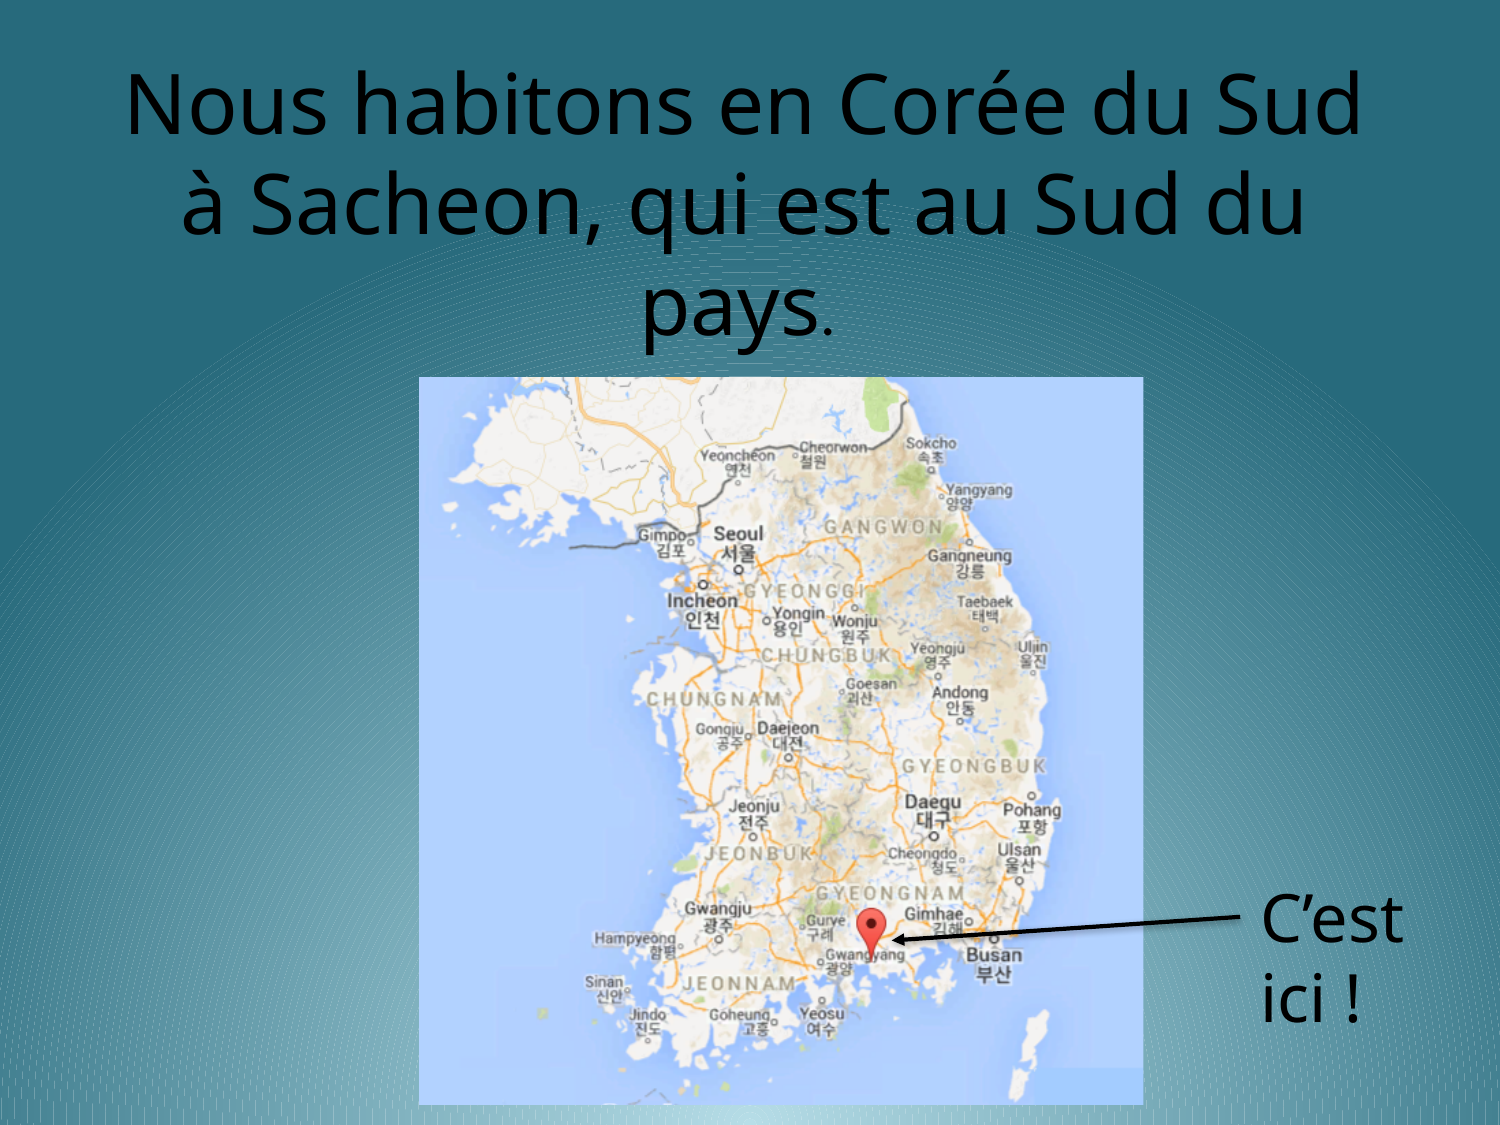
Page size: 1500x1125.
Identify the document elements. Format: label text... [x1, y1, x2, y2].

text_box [891, 916, 1241, 941]
picture [418, 377, 1144, 1105]
text_box C’est ici ! [1246, 868, 1459, 1043]
title Nous habitons en Corée du Sud à Sacheon, qui est au Sud du pays. [76, 42, 1414, 360]
